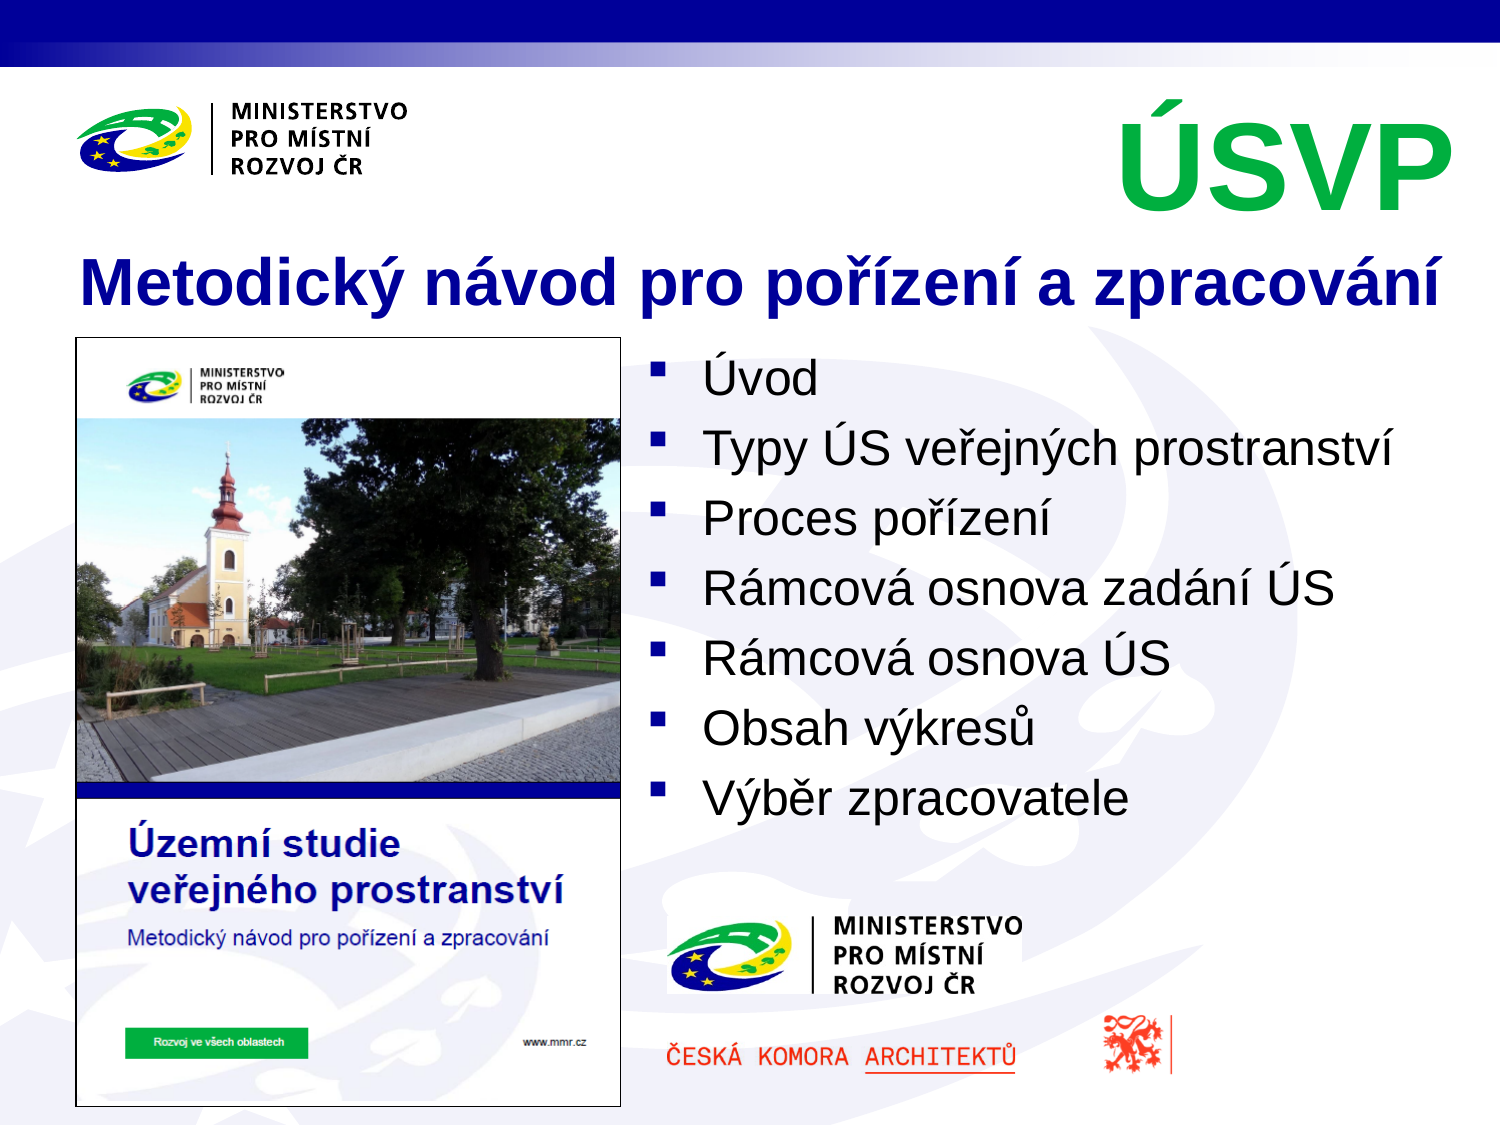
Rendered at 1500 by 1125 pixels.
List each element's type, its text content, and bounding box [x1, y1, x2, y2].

picture [667, 1011, 1176, 1078]
list Úvod Typy ÚS veřejných prostranství Proces pořízení Rámcová osnova zadání ÚS Rámcová osnova ÚS Obsah výkresů Výběr zpracovatele [631, 338, 1459, 1094]
picture [76, 337, 620, 1106]
title Metodický návod pro pořízení a zpracování [64, 231, 1471, 315]
text_box ÚSVP [986, 78, 1471, 243]
picture [666, 916, 1022, 994]
